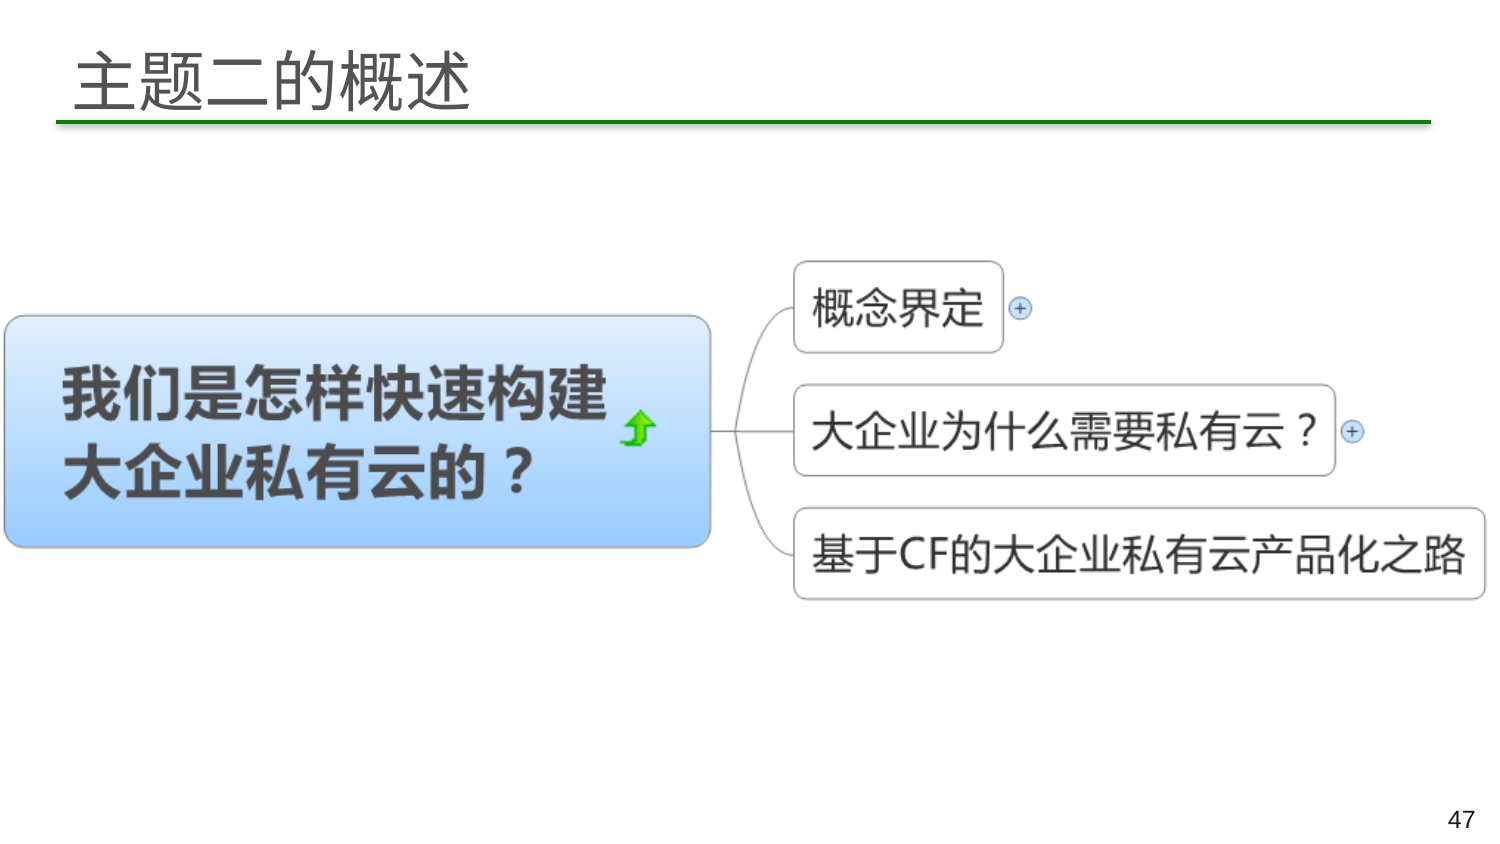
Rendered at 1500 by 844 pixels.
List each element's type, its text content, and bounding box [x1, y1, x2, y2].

title 主题二的概述 [56, 27, 1438, 133]
picture [1, 246, 1490, 627]
slide_number 47 [1432, 795, 1496, 843]
